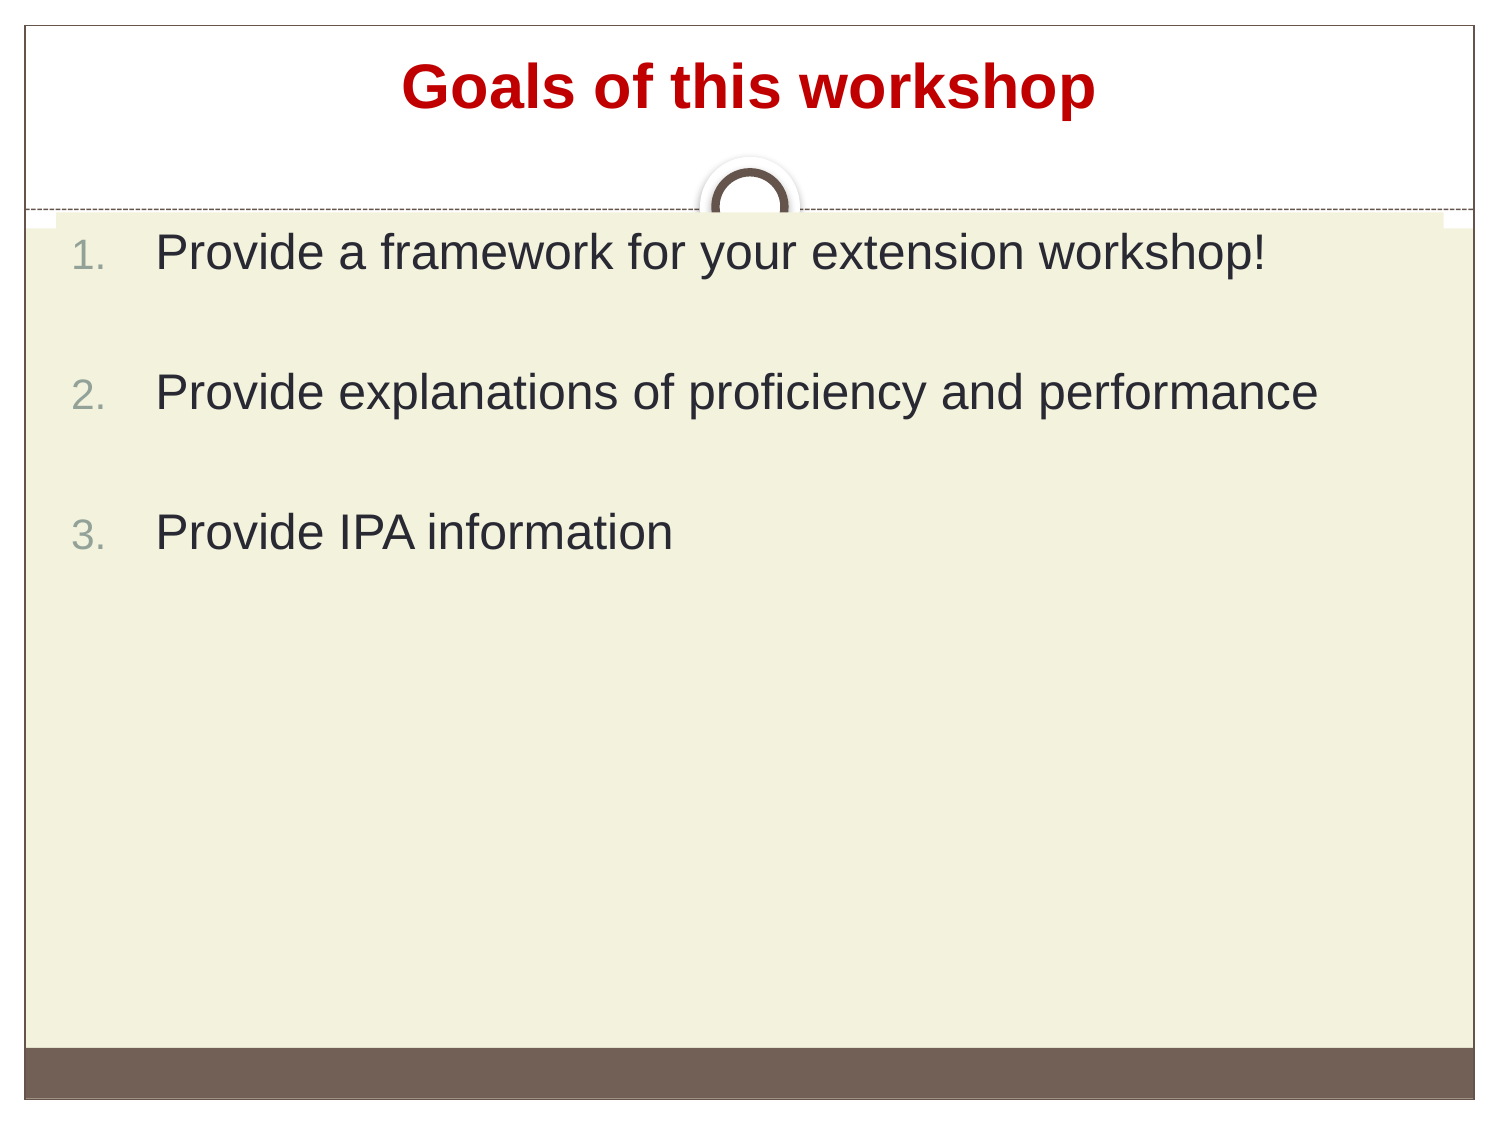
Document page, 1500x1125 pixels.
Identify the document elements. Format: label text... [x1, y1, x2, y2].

list Provide a framework for your extension workshop! Provide explanations of proficiency and performance Provide IPA information [56, 212, 1444, 1038]
title Goals of this workshop [75, 37, 1425, 129]
